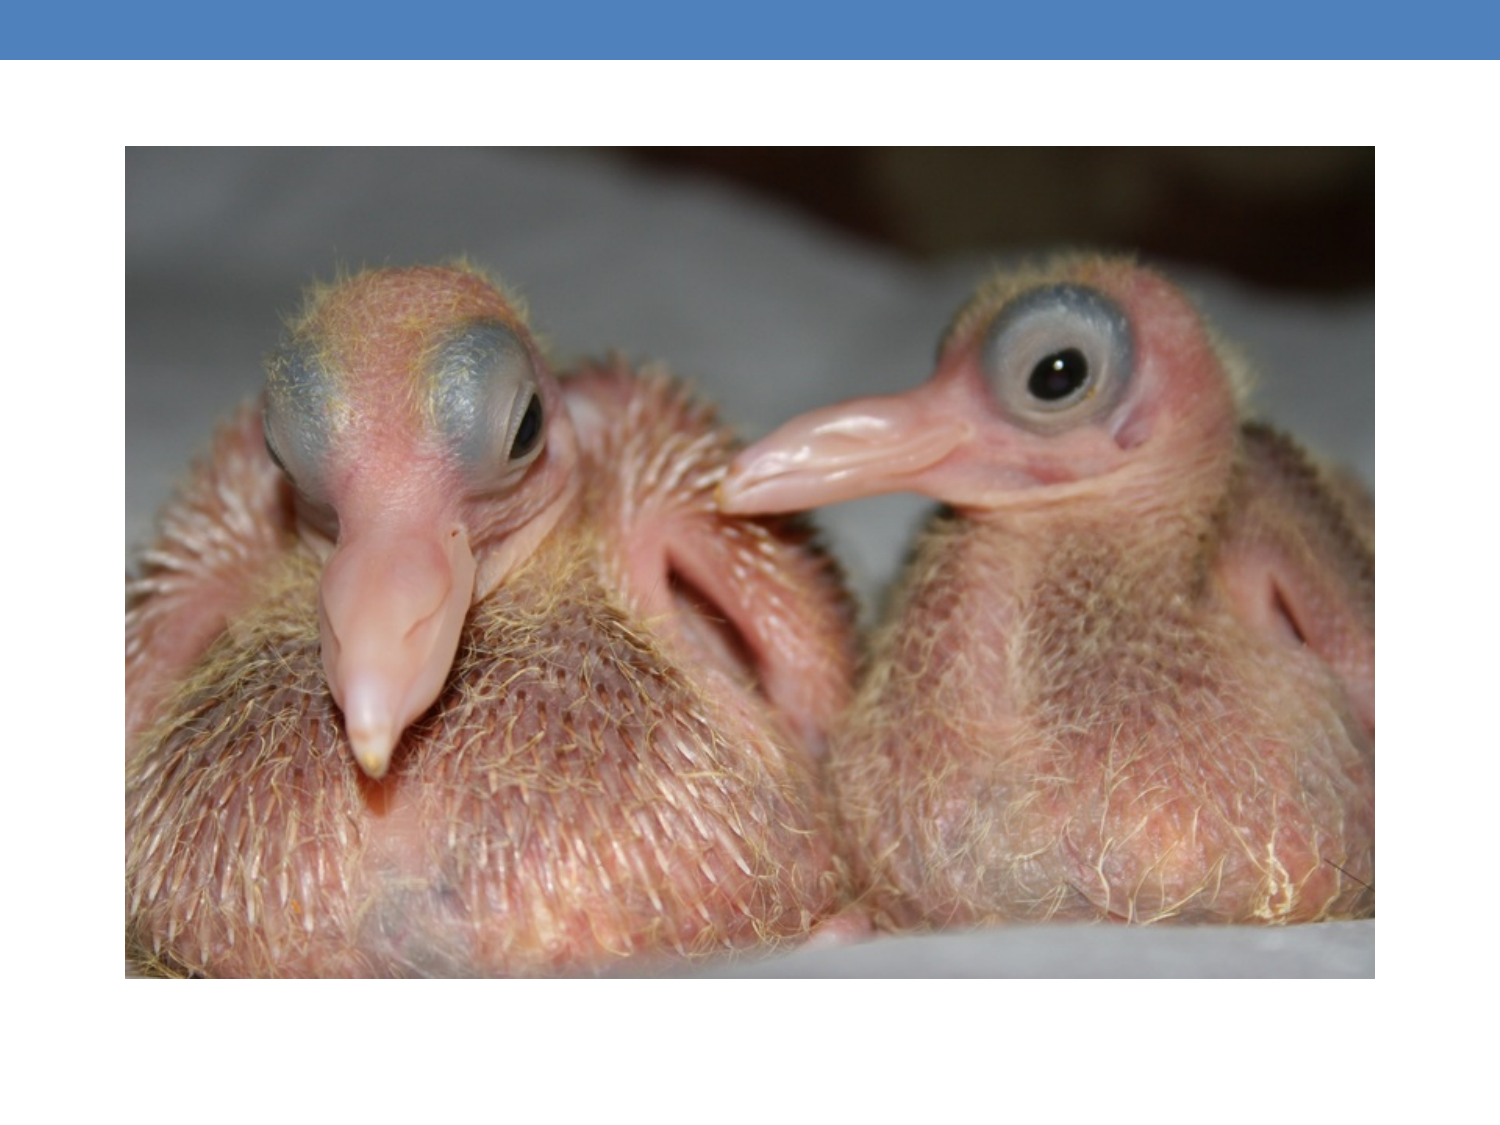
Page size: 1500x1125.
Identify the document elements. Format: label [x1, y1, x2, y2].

picture [124, 145, 1376, 980]
